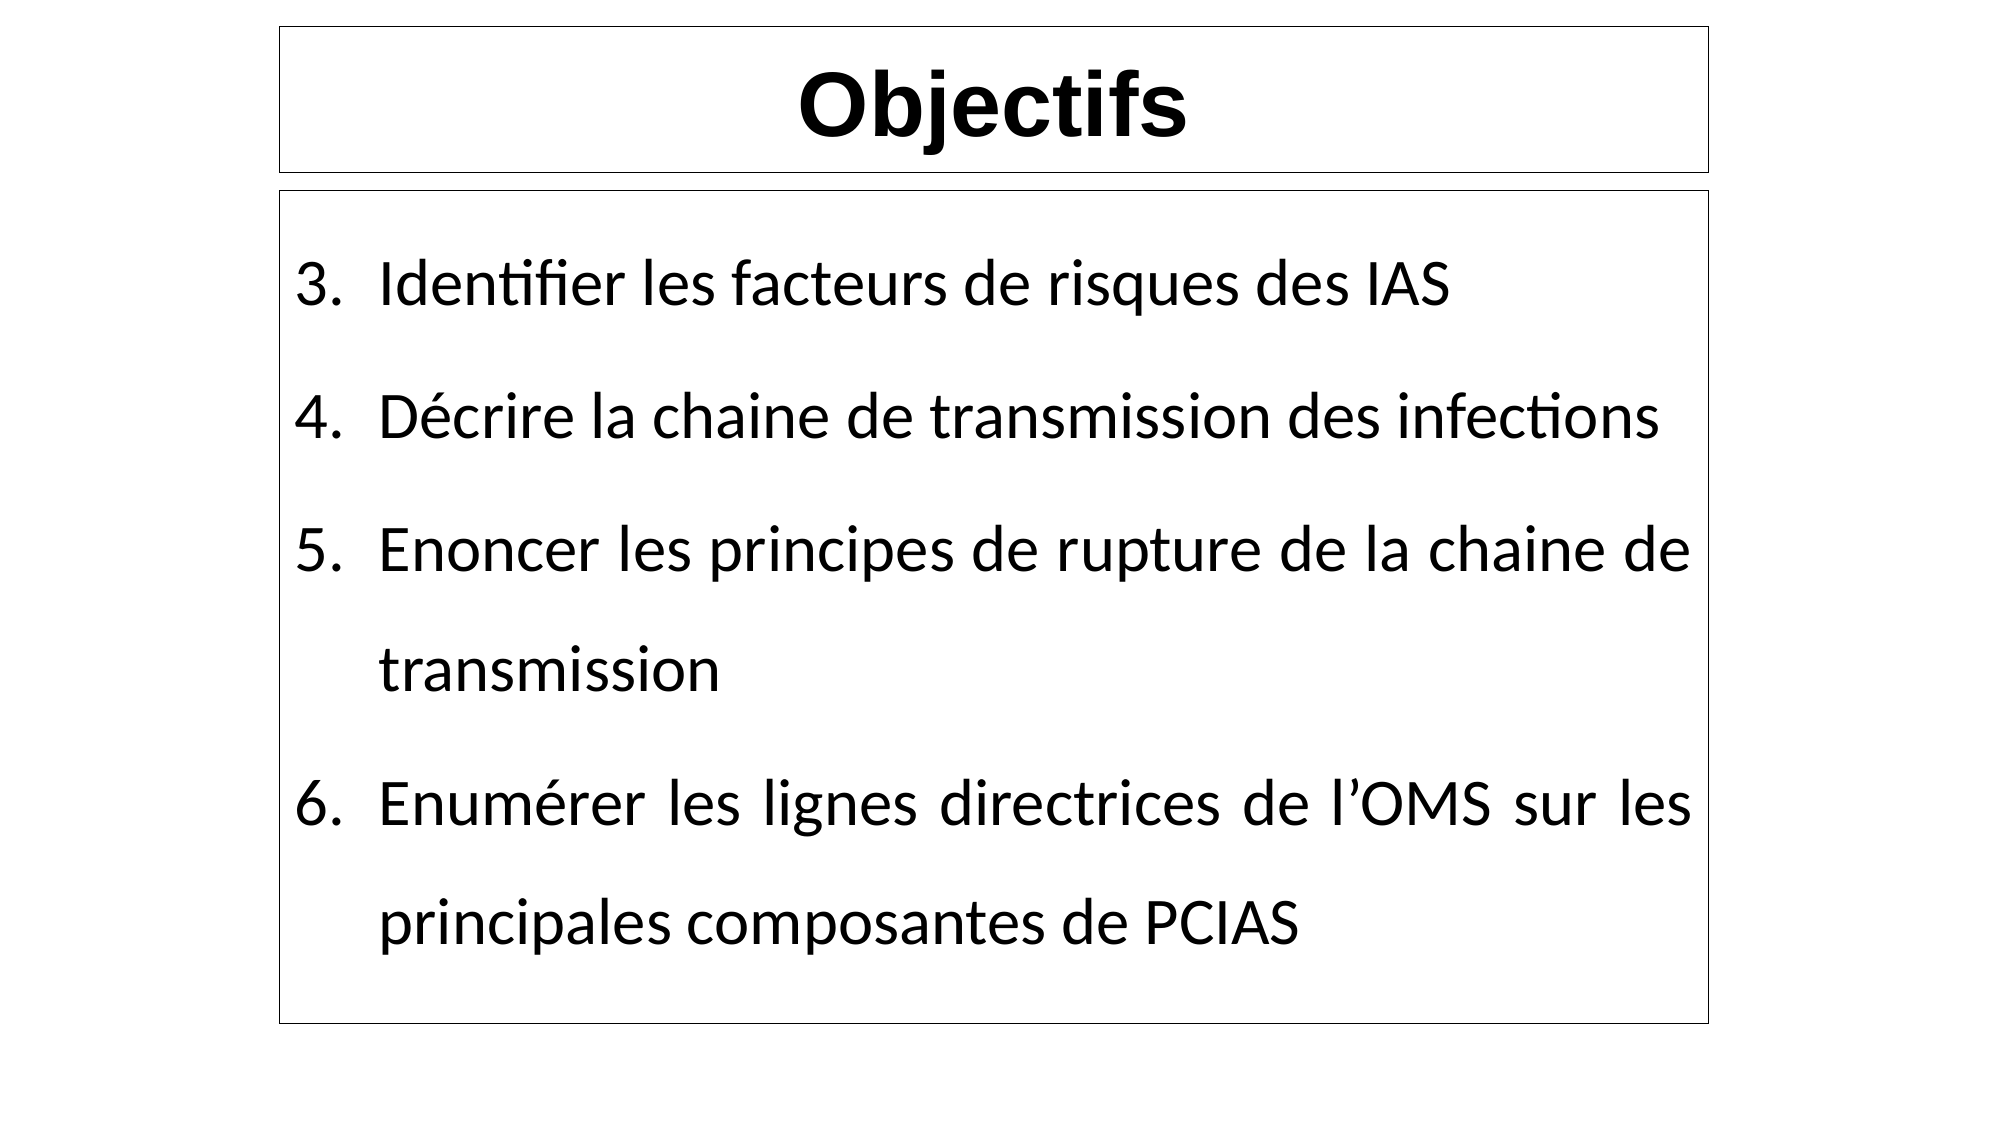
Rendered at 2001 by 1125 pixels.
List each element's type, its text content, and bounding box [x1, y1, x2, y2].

list Identifier les facteurs de risques des IAS Décrire la chaine de transmission des infections Enoncer les principes de rupture de la chaine de transmission Enumérer les lignes directrices de l’OMS sur les principales composantes de PCIAS [279, 190, 1709, 1024]
title Objectifs [279, 26, 1709, 173]
